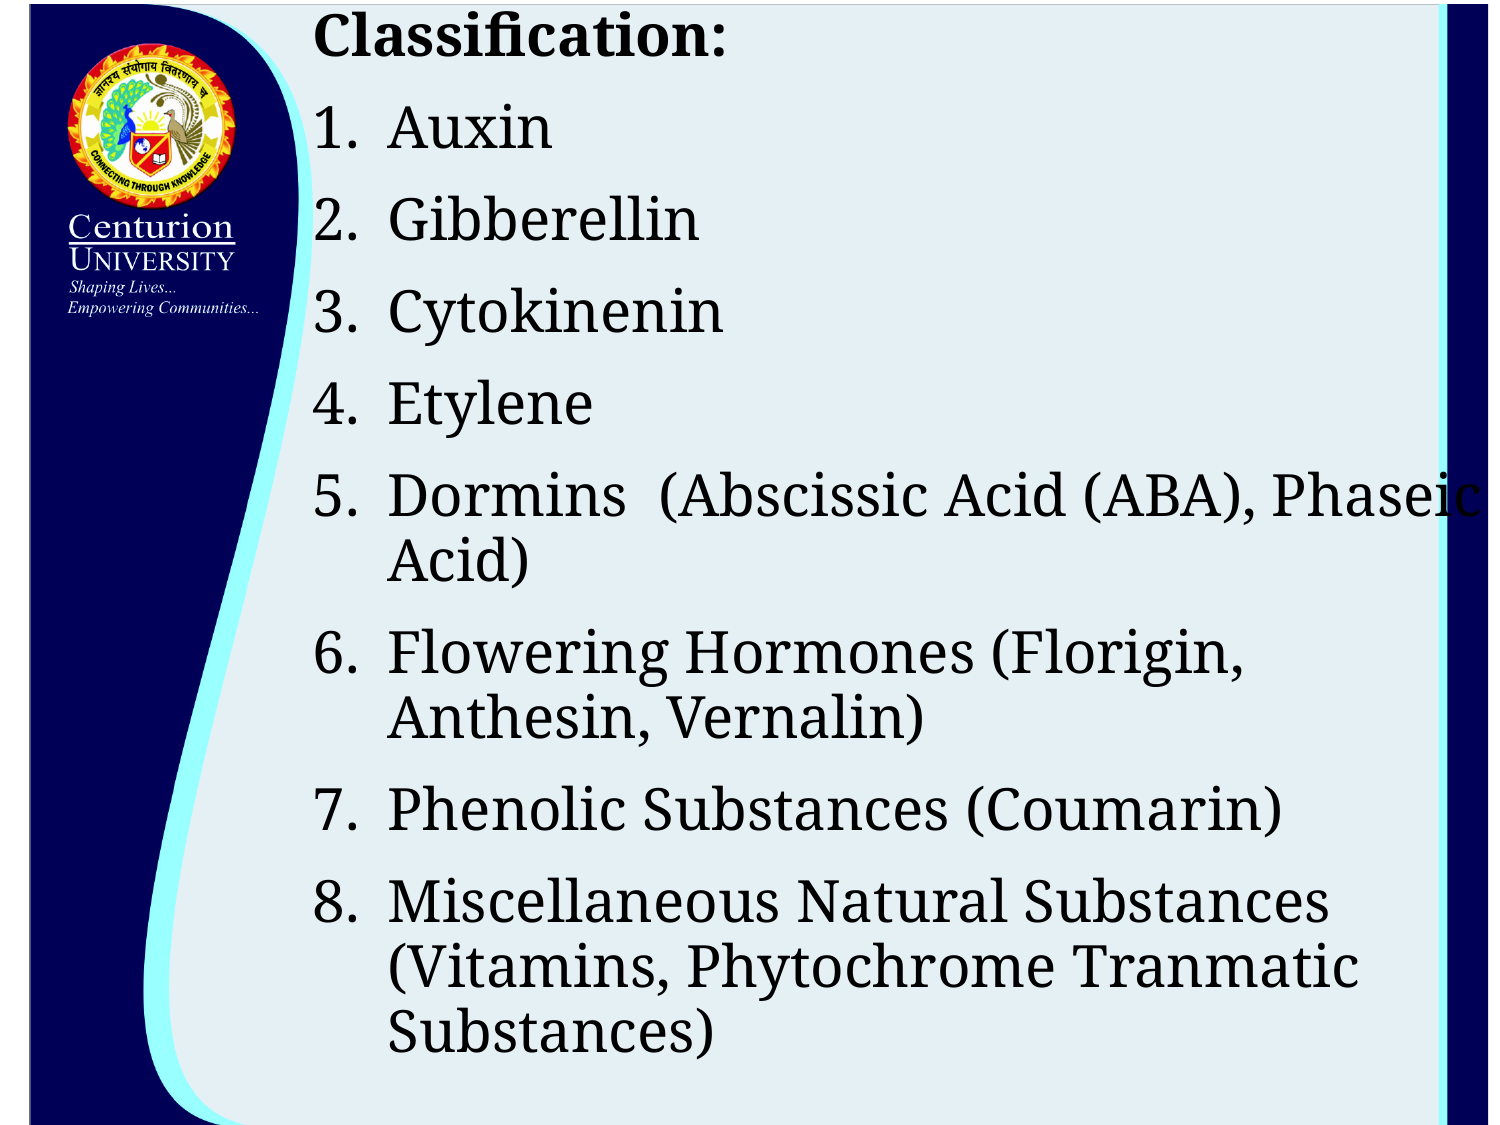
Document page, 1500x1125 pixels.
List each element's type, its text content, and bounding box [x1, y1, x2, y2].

list Classification: Auxin Gibberellin Cytokinenin Etylene Dormins (Abscissic Acid (ABA), Phaseic Acid) Flowering Hormones (Florigin, Anthesin, Vernalin) Phenolic Substances (Coumarin) Miscellaneous Natural Substances (Vitamins, Phytochrome Tranmatic Substances) [312, 0, 1500, 1125]
picture [29, 4, 312, 1125]
